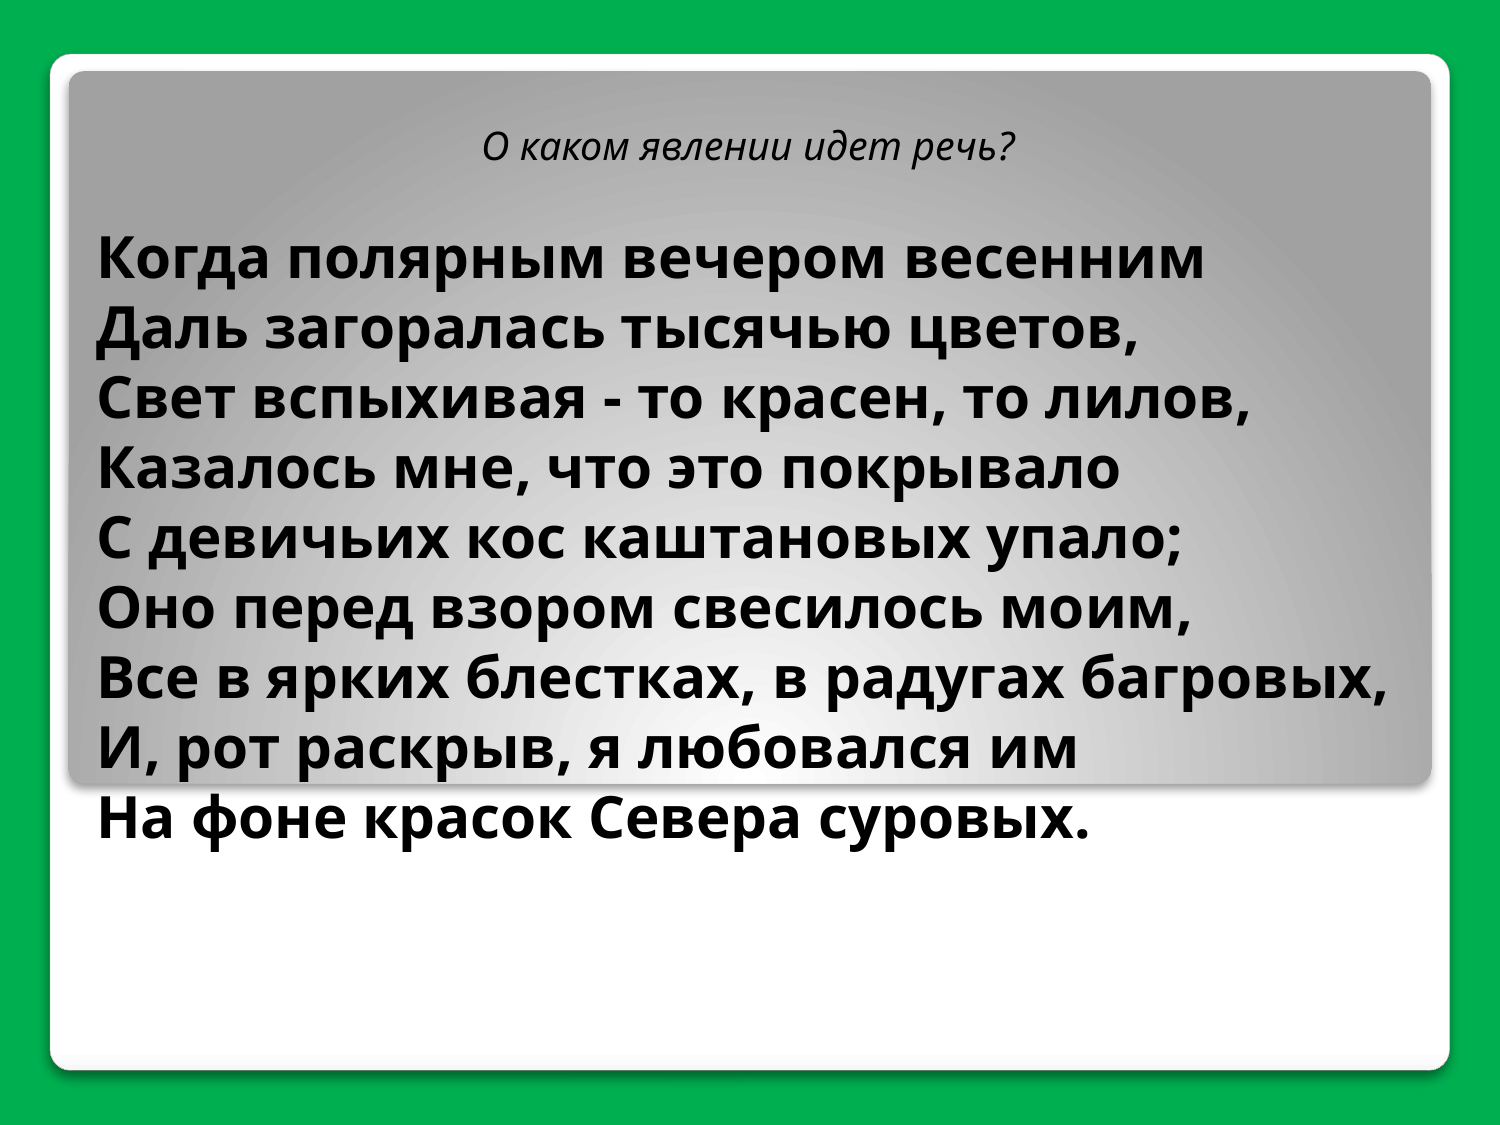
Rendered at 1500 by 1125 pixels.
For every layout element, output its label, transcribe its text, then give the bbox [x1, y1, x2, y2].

title О каком явлении идет речь? [76, 113, 1420, 219]
list Когда полярным вечером весенним Даль загоралась тысячью цветов, Свет вспыхивая - то красен, то лилов, Казалось мне, что это покрывало С девичьих кос каштановых упало; Оно перед взором свесилось моим, Все в ярких блестках, в радугах багровых, И, рот раскрыв, я любовался им На фоне красок Севера суровых. [76, 219, 1420, 1071]
